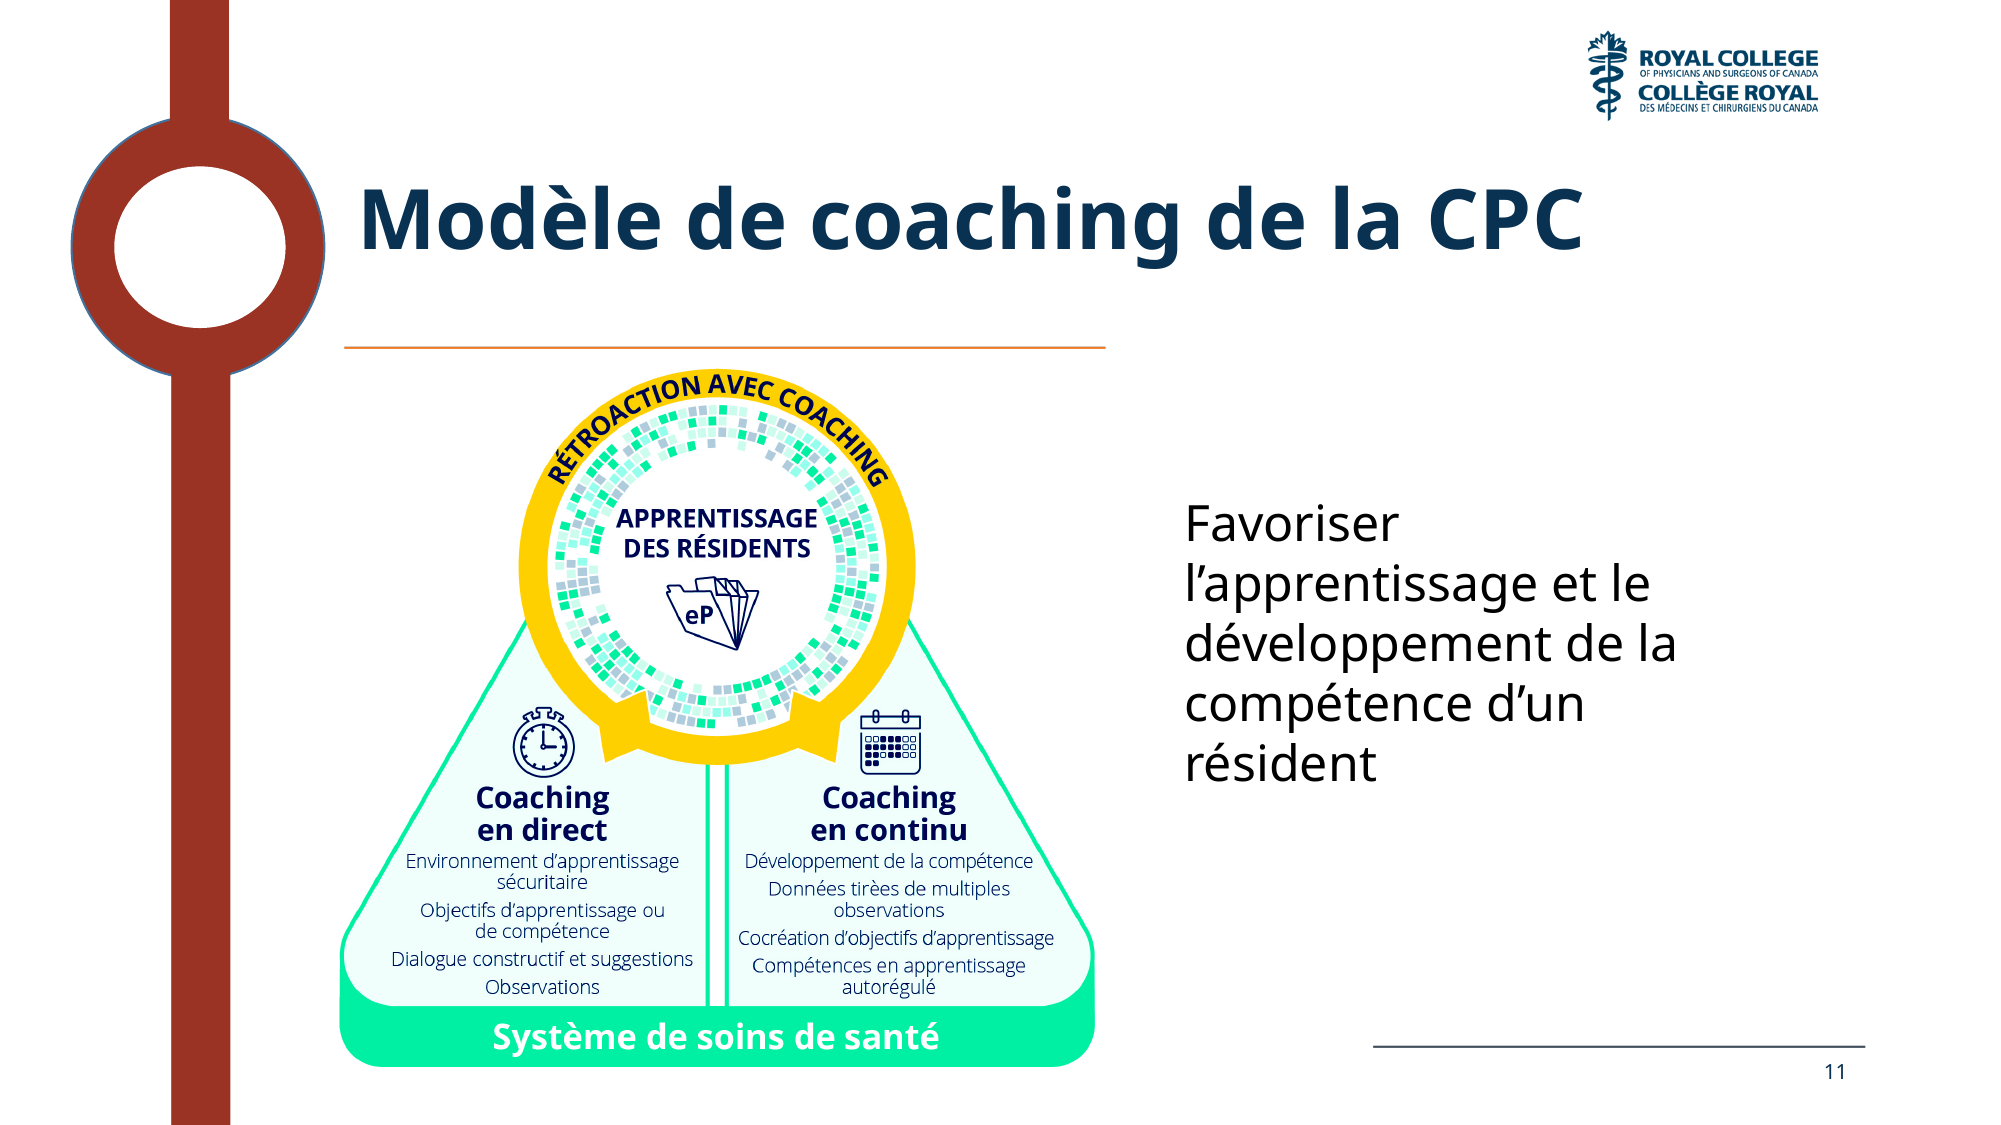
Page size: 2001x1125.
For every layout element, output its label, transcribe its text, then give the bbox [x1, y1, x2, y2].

slide_number 11 [1412, 1042, 1863, 1103]
text_box Favoriser l’apprentissage et le développement de la compétence d’un résident [1169, 484, 1730, 800]
picture [229, 0, 2001, 1125]
picture [0, 0, 171, 1125]
title Modèle de coaching de la CPC [342, 122, 1863, 325]
